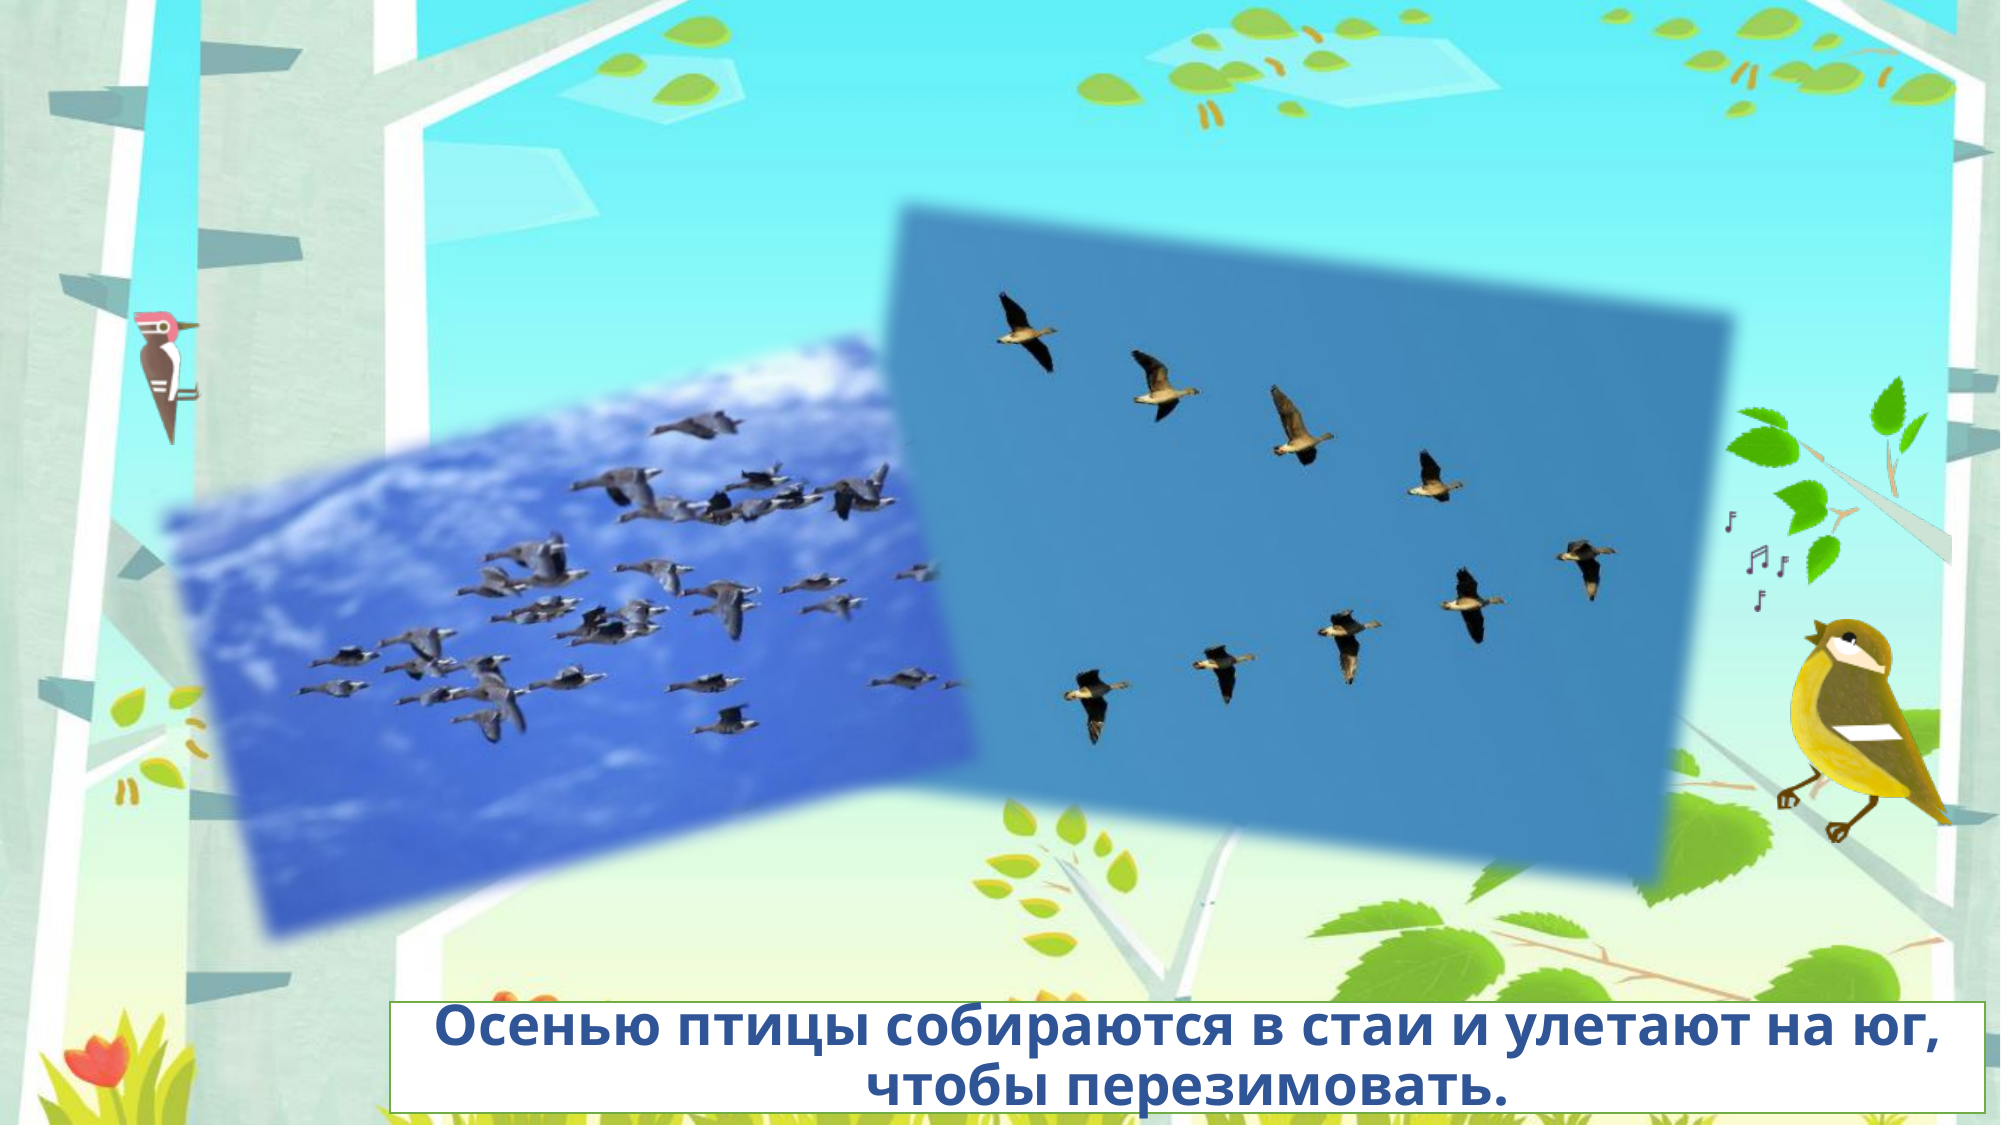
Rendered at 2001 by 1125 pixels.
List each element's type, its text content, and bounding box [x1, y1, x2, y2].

title Осенью птицы собираются в стаи и улетают на юг, чтобы перезимовать. [389, 1001, 1986, 1114]
picture [0, 0, 2001, 1125]
